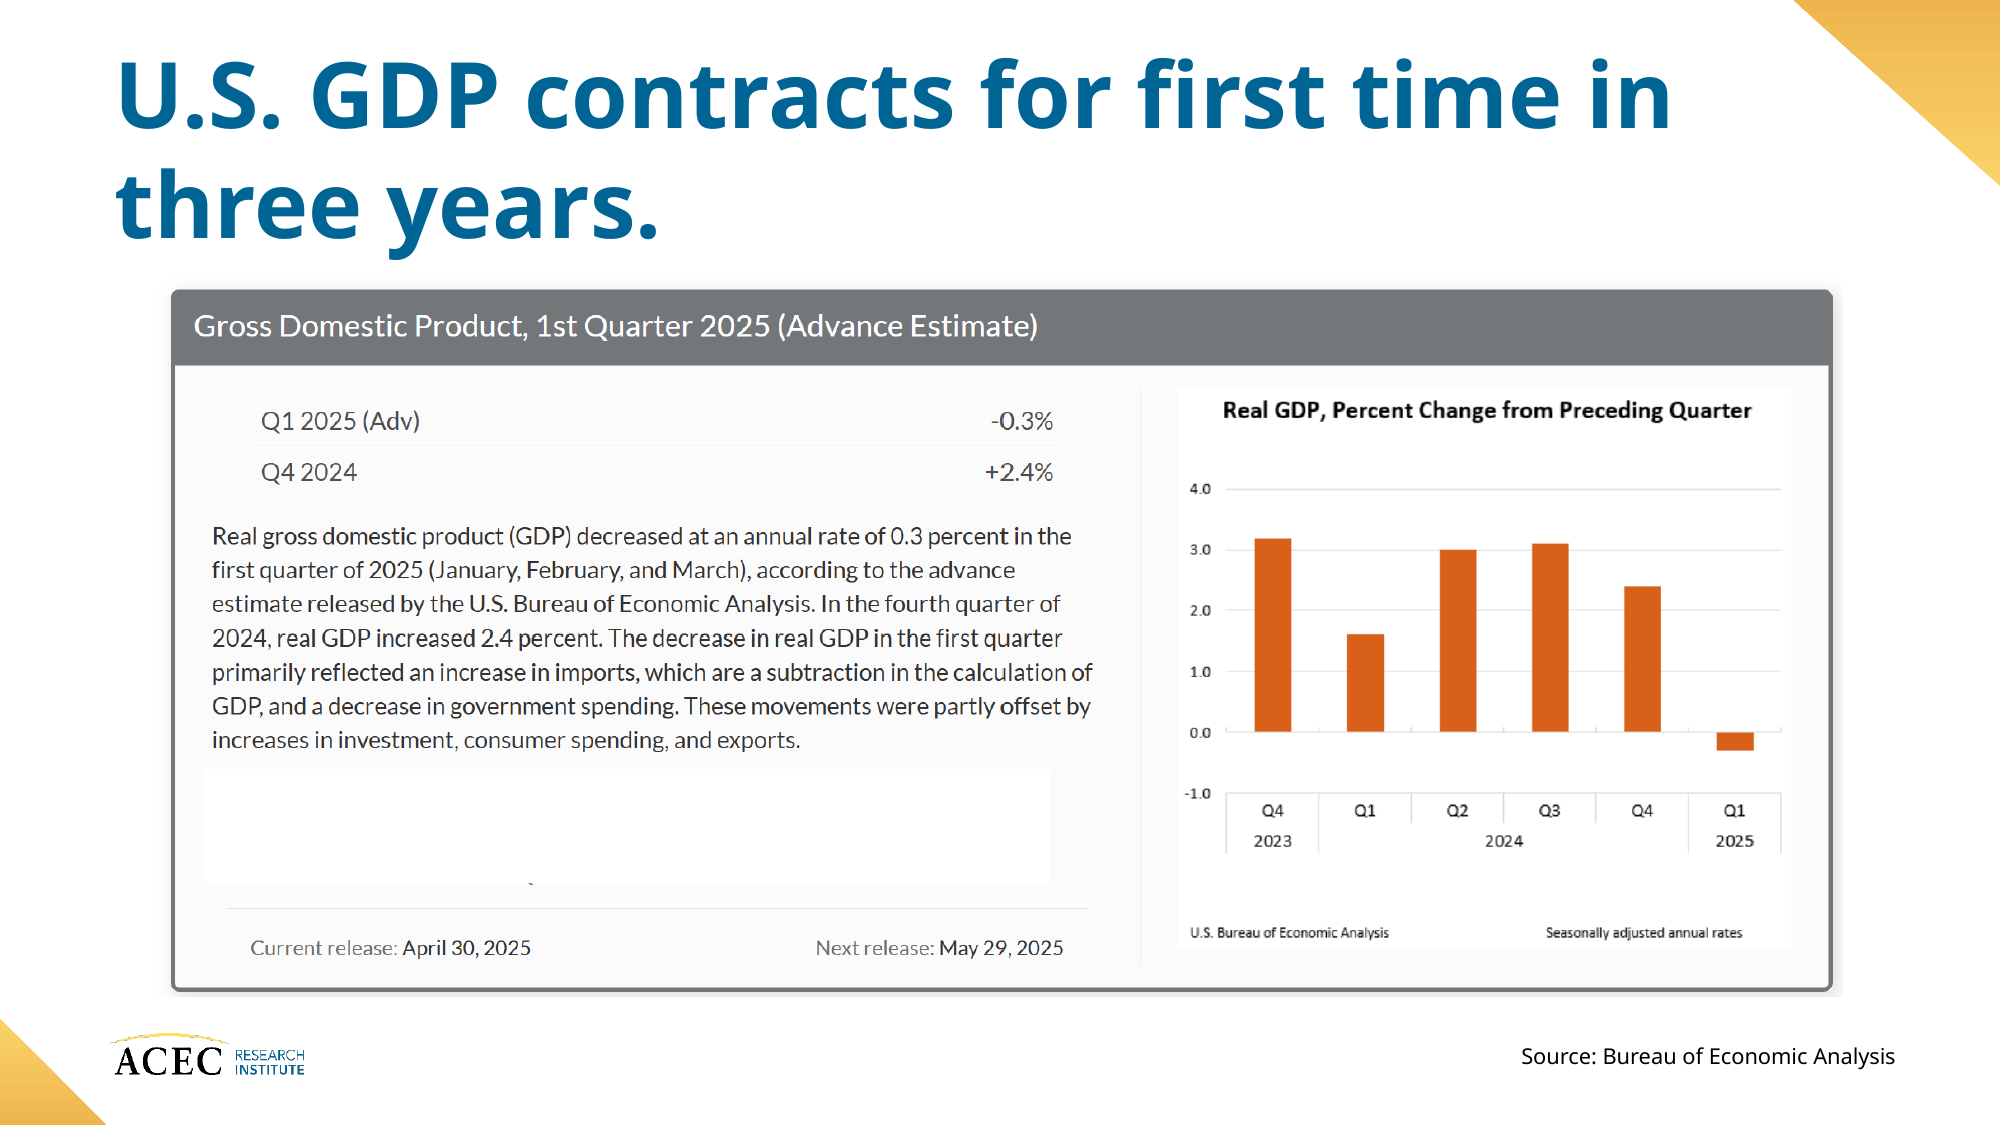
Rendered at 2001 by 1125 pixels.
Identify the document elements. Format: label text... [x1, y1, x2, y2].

title U.S. GDP contracts for first time in three years. [99, 60, 1902, 233]
picture [109, 1033, 304, 1075]
picture [156, 271, 1844, 997]
text_box Source: Bureau of Economic Analysis [1506, 1035, 1912, 1077]
